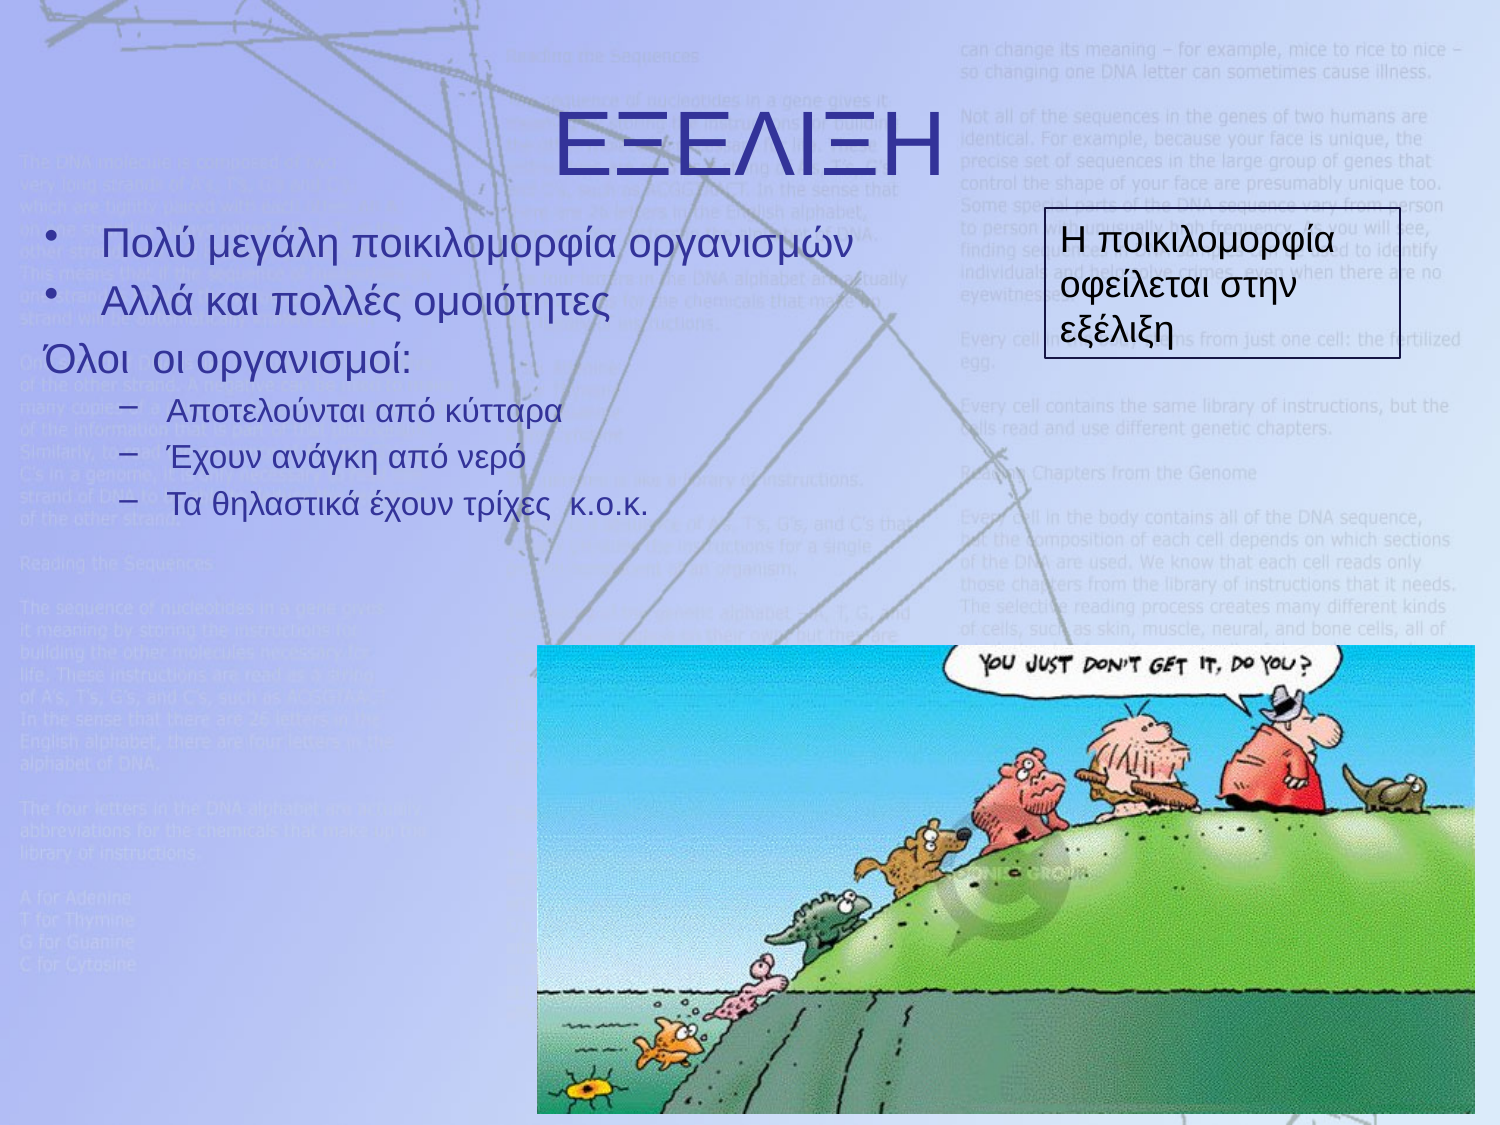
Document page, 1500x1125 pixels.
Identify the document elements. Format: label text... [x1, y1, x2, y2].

list Πολύ μεγάλη ποικιλομορφία οργανισμών Αλλά και πολλές ομοιότητες Όλοι οι οργανισμοί: Αποτελούνται από κύτταρα Έχουν ανάγκη από νερό Τα θηλαστικά έχουν τρίχες κ.ο.κ. [29, 208, 1154, 575]
title ΕΞΕΛΙΞΗ [75, 45, 1425, 233]
picture [0, 0, 1500, 1125]
text_box Η ποικιλομορφία οφείλεται στην εξέλιξη [1045, 208, 1400, 358]
